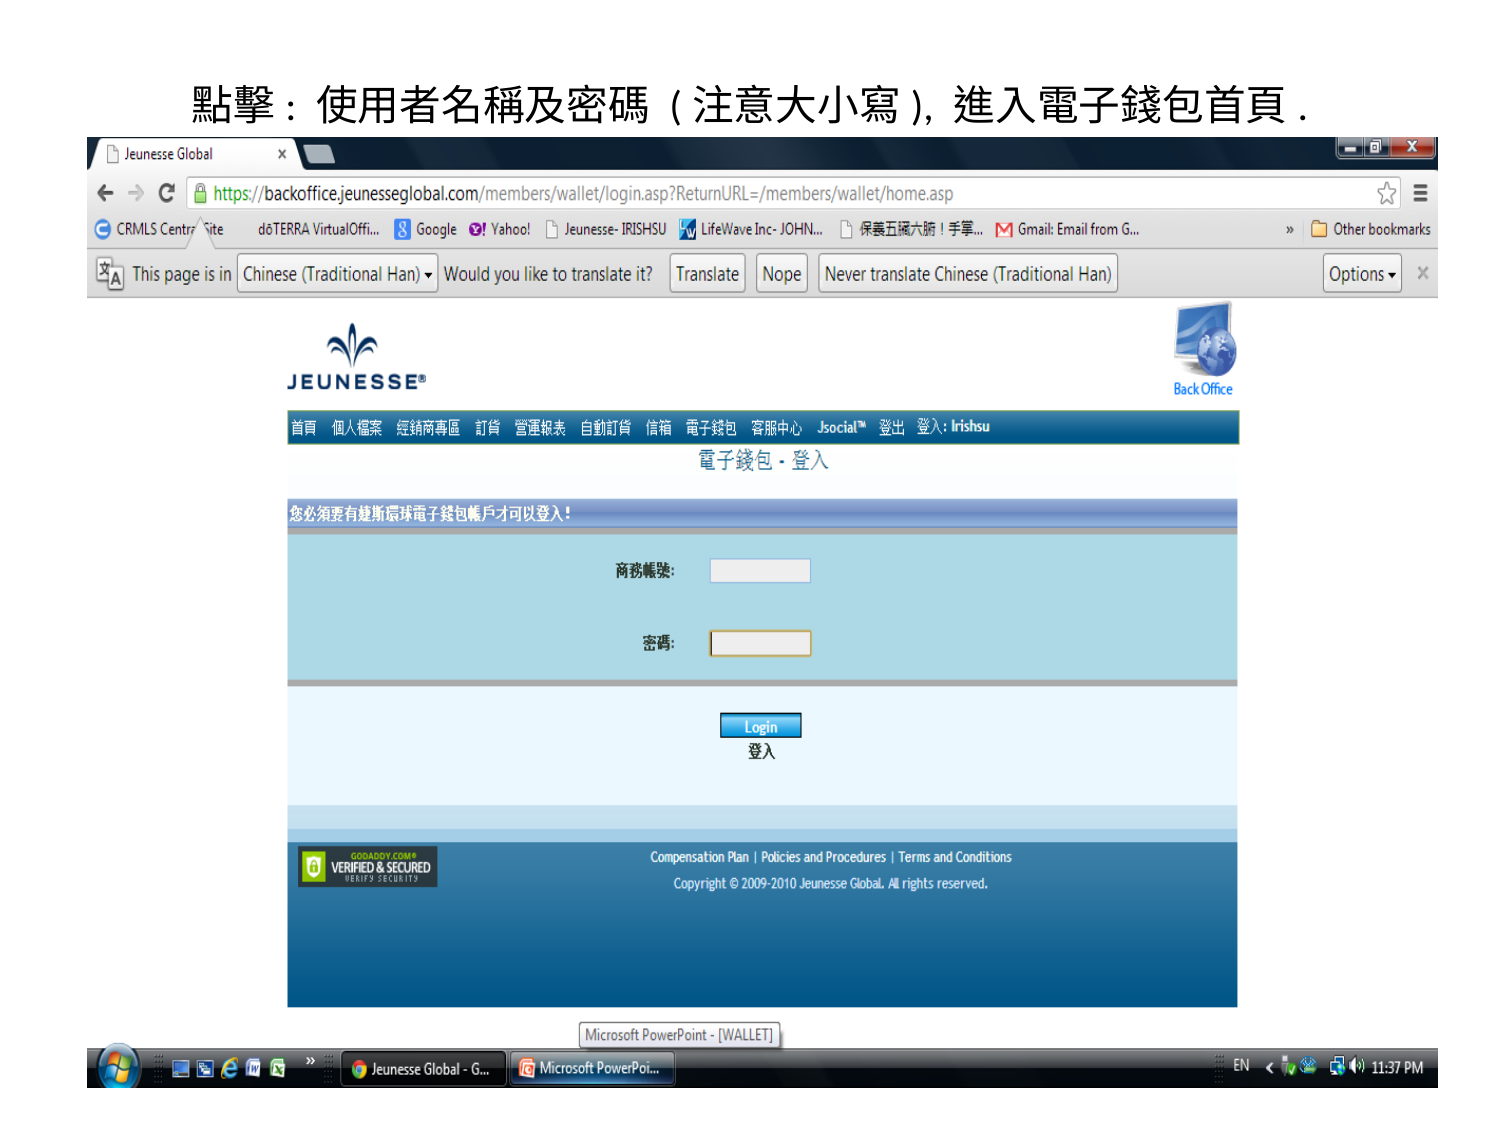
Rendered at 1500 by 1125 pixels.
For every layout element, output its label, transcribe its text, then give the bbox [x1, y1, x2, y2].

title 點擊: 使用者名稱及密碼 (注意大小寫), 進入電子錢包首頁. [75, 45, 1425, 163]
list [87, 137, 1438, 1088]
